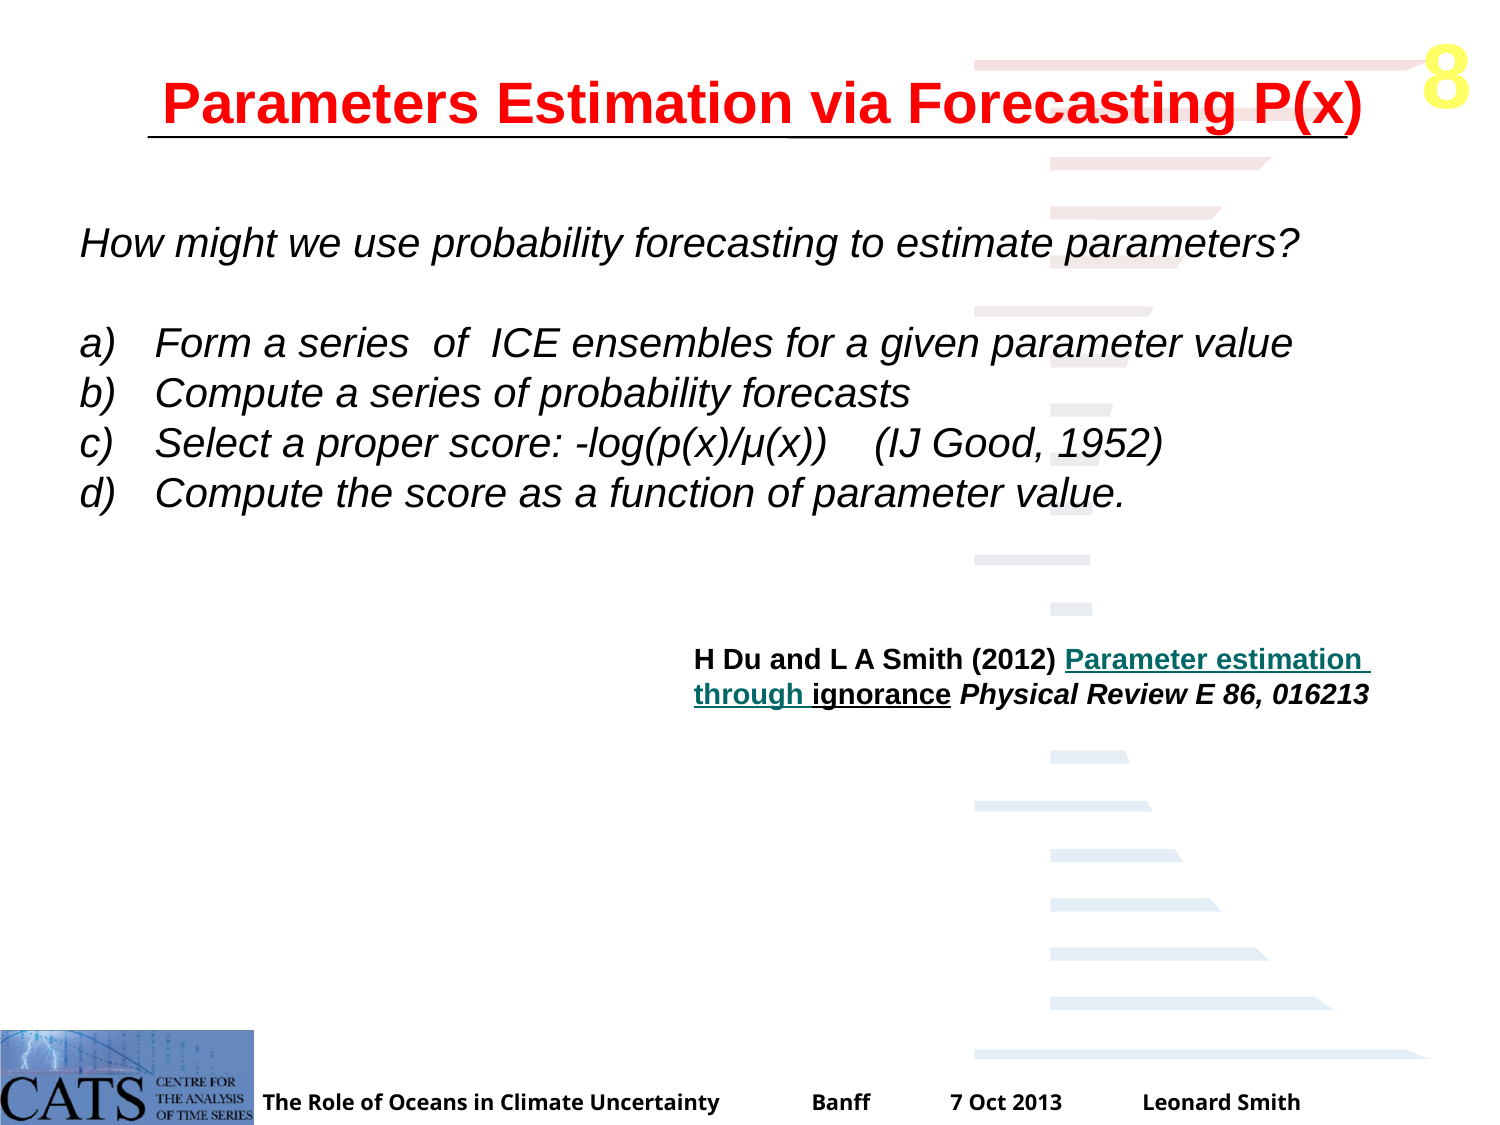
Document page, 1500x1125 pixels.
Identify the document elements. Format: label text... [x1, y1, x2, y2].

picture [0, 1030, 254, 1125]
picture [974, 143, 1493, 633]
text_box Parameters Estimation via Forecasting P(x) [147, 66, 1500, 143]
text_box H Du and L A Smith (2012) Parameter estimation through ignorance Physical Review E 86, 016213 [679, 633, 1500, 718]
picture [974, 60, 1355, 66]
text_box How might we use probability forecasting to estimate parameters? Form a series of ICE ensembles for a given parameter value Compute a series of probability forecasts Select a proper score: -log(p(x)/μ(x)) (IJ Good, 1952) Compute the score as a function of parameter value. [64, 208, 1329, 573]
picture [974, 718, 1493, 1059]
text_box 8 [1355, 9, 1488, 135]
